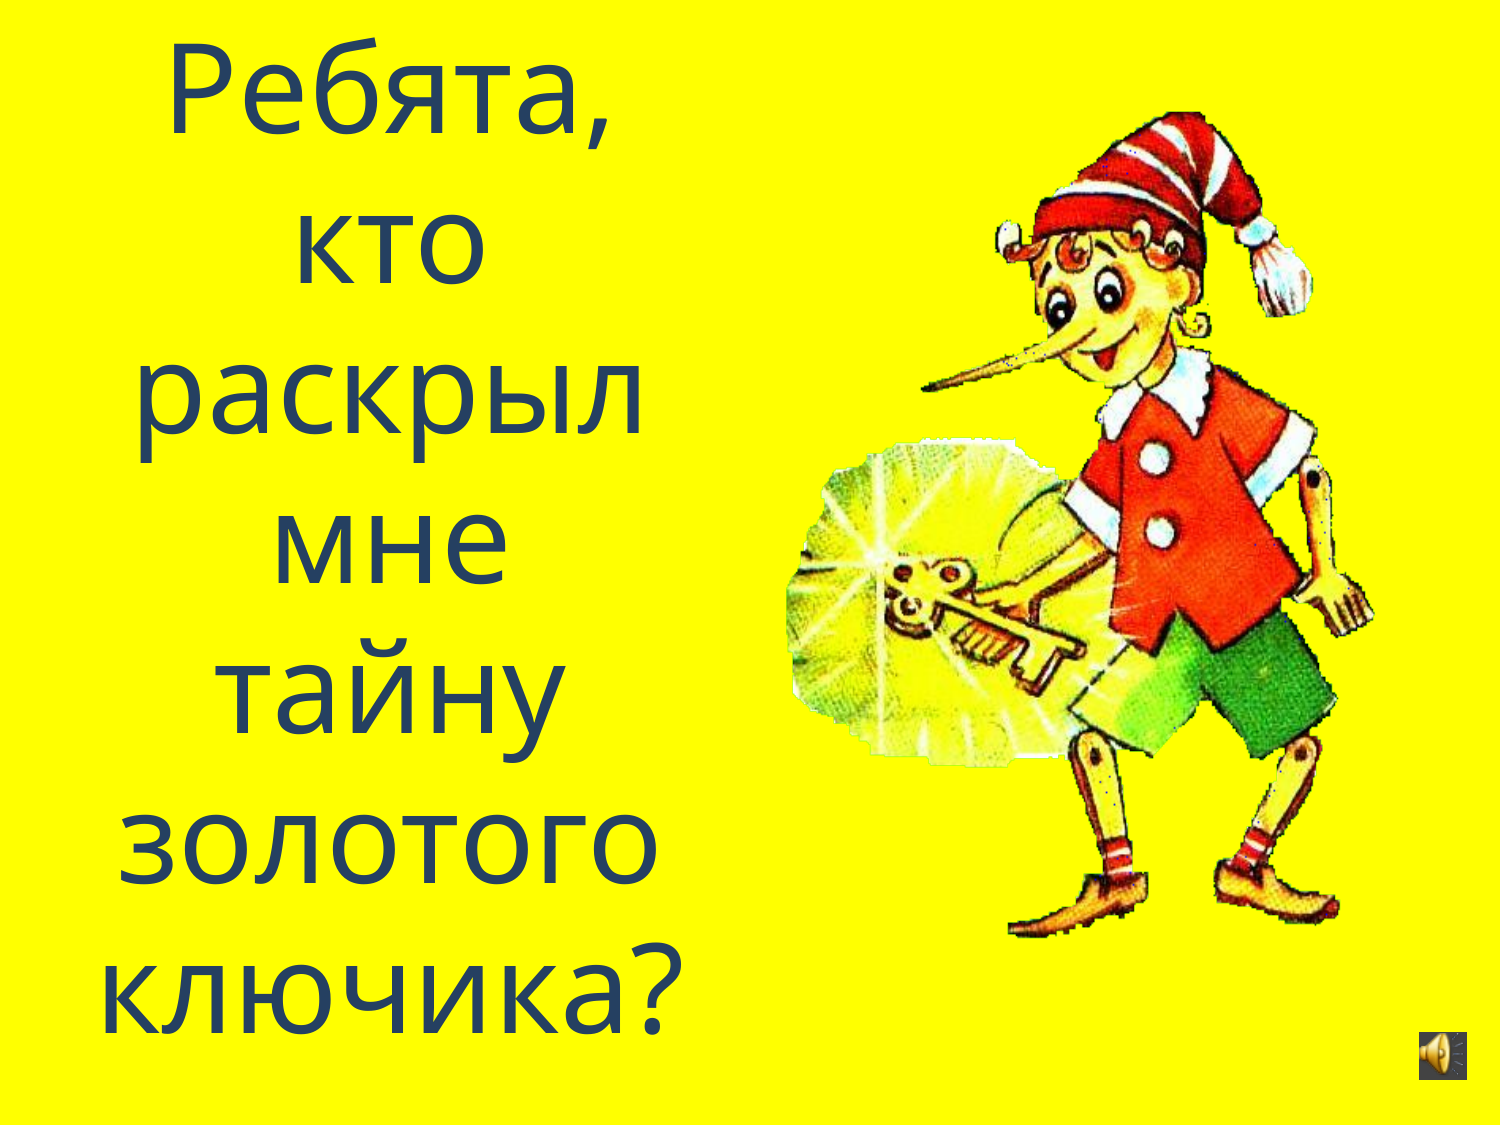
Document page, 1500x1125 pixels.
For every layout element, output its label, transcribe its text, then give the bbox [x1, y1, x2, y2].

picture [1417, 1031, 1469, 1082]
title Ребята, кто раскрыл мне тайну золотого ключика? [70, 246, 711, 821]
picture [784, 105, 1500, 989]
